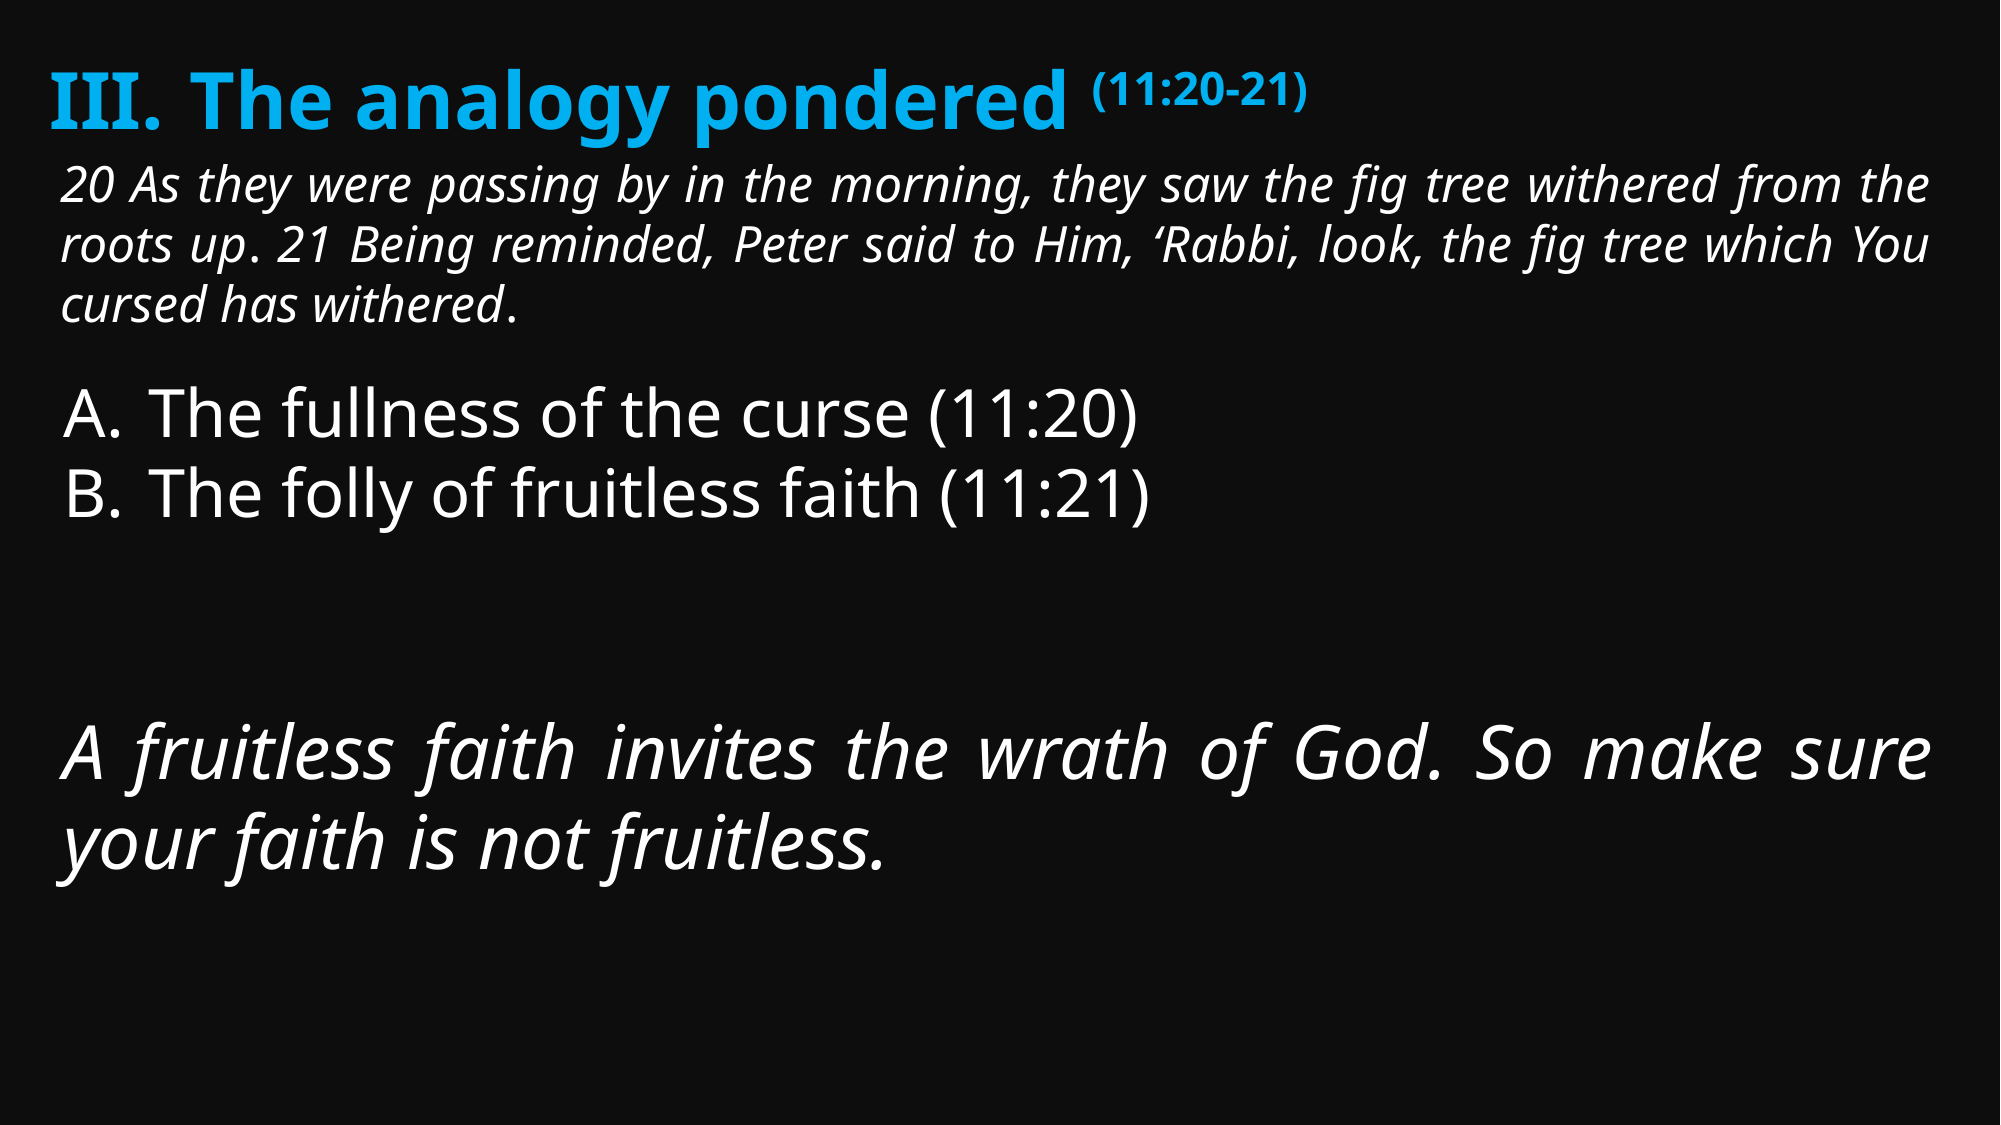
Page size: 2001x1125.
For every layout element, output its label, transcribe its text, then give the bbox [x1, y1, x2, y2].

subtitle The analogy pondered (11:20-21) [34, 42, 1951, 184]
text_box The fullness of the curse (11:20) The folly of fruitless faith (11:21) [49, 363, 1951, 539]
text_box 20 As they were passing by in the morning, they saw the fig tree withered from the roots up. 21 Being reminded, Peter said to Him, ‘Rabbi, look, the fig tree which You cursed has withered. [45, 145, 1947, 341]
text_box A fruitless faith invites the wrath of God. So make sure your faith is not fruitless. [49, 697, 1951, 892]
